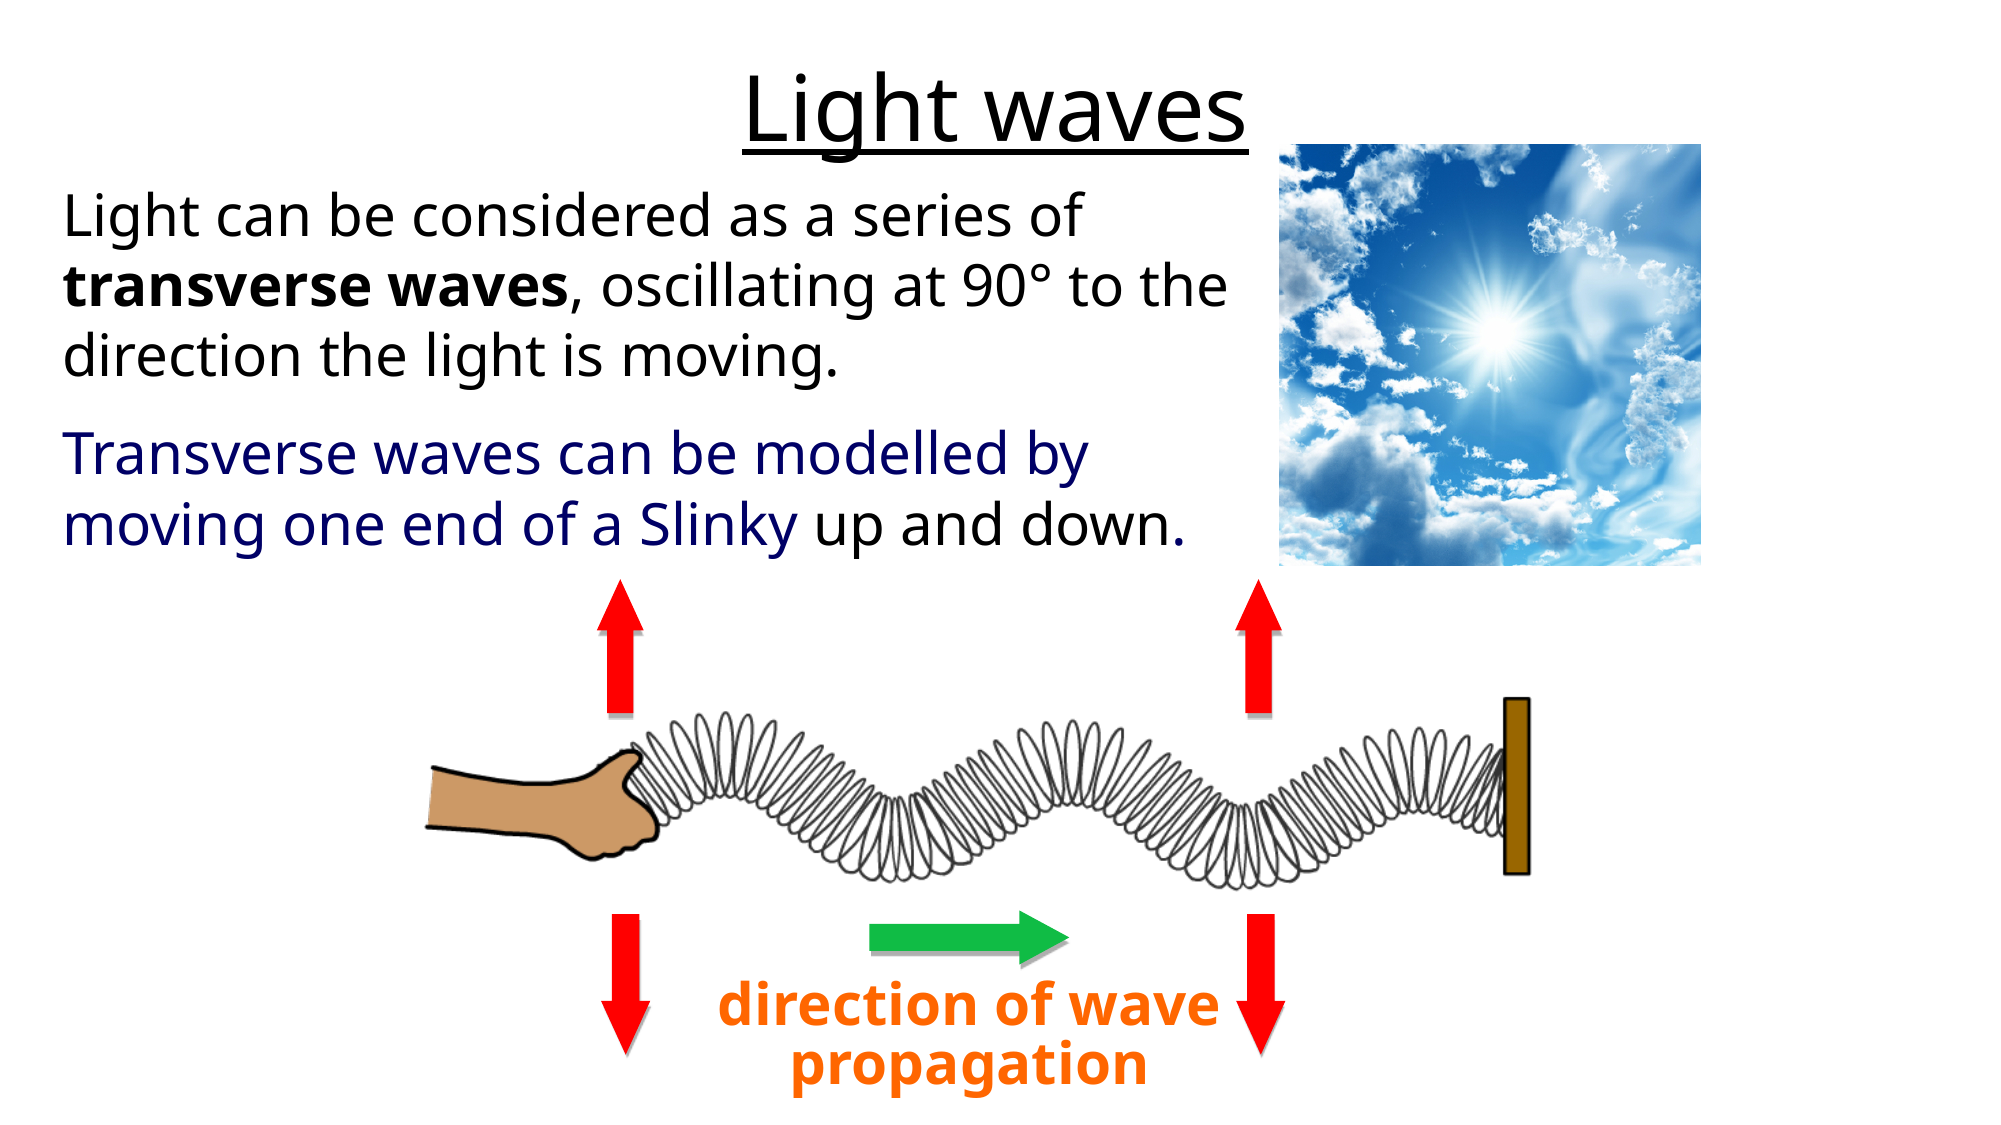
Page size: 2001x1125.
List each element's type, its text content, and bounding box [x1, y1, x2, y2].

text_box [601, 924, 651, 1055]
text_box [869, 924, 1070, 965]
text_box [1236, 924, 1286, 1055]
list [1279, 144, 1701, 566]
text_box [596, 579, 644, 692]
text_box direction of wave propagation [703, 970, 1237, 1104]
title Light waves [133, 3, 1858, 221]
text_box Light can be considered as a series of transverse waves, oscillating at 90° to the direction the light is moving. [47, 170, 1279, 396]
picture [423, 692, 1536, 924]
text_box Transverse waves can be modelled by moving one end of a Slinky up and down. [47, 409, 1279, 564]
text_box [1235, 579, 1282, 692]
